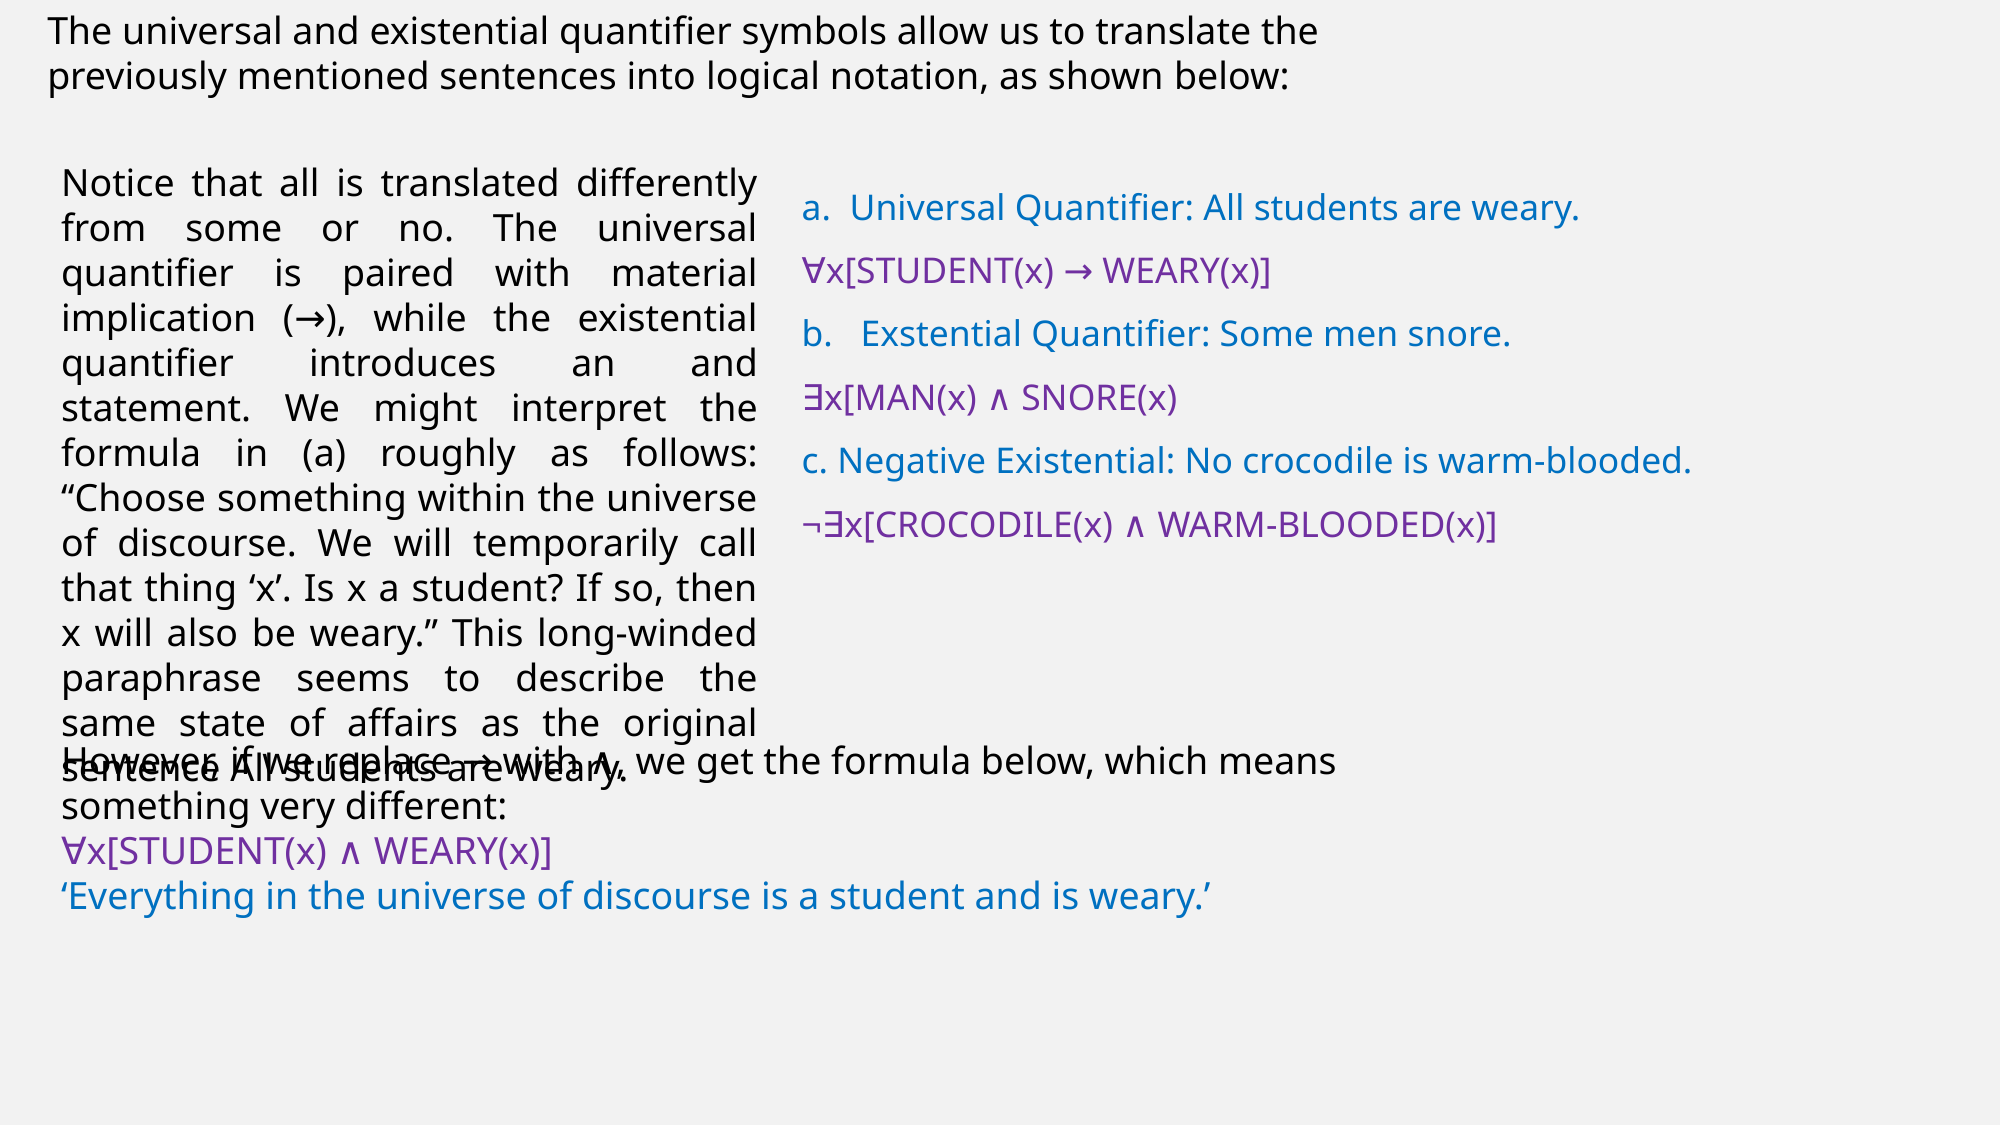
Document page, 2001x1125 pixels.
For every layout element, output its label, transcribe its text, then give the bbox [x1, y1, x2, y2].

text_box The universal and existential quantifier symbols allow us to translate the previously mentioned sentences into logical notation, as shown below: [32, 0, 1512, 105]
text_box Notice that all is translated differently from some or no. The universal quantifier is paired with material implication (→), while the existential quantifier introduces an and statement. We might interpret the formula in (a) roughly as follows: “Choose something within the universe of discourse. We will temporarily call that thing ‘x’. Is x a student? If so, then x will also be weary.” This long-winded paraphrase seems to describe the same state of affairs as the original sentence All students are weary. [46, 151, 773, 729]
list a. Universal Quantifier: All students are weary. ∀x[STUDENT(x) → WEARY(x)] b. Exstential Quantifier: Some men snore. ∃x[MAN(x) ∧ SNORE(x) c. Negative Existential: No crocodile is warm-blooded. ¬∃x[CROCODILE(x) ∧ WARM-BLOODED(x)] [786, 177, 2000, 687]
text_box However, if we replace → with ∧, we get the formula below, which means something very different: ∀x[STUDENT(x) ∧ WEARY(x)] ‘Everything in the universe of discourse is a student and is weary.’ [46, 729, 1526, 970]
